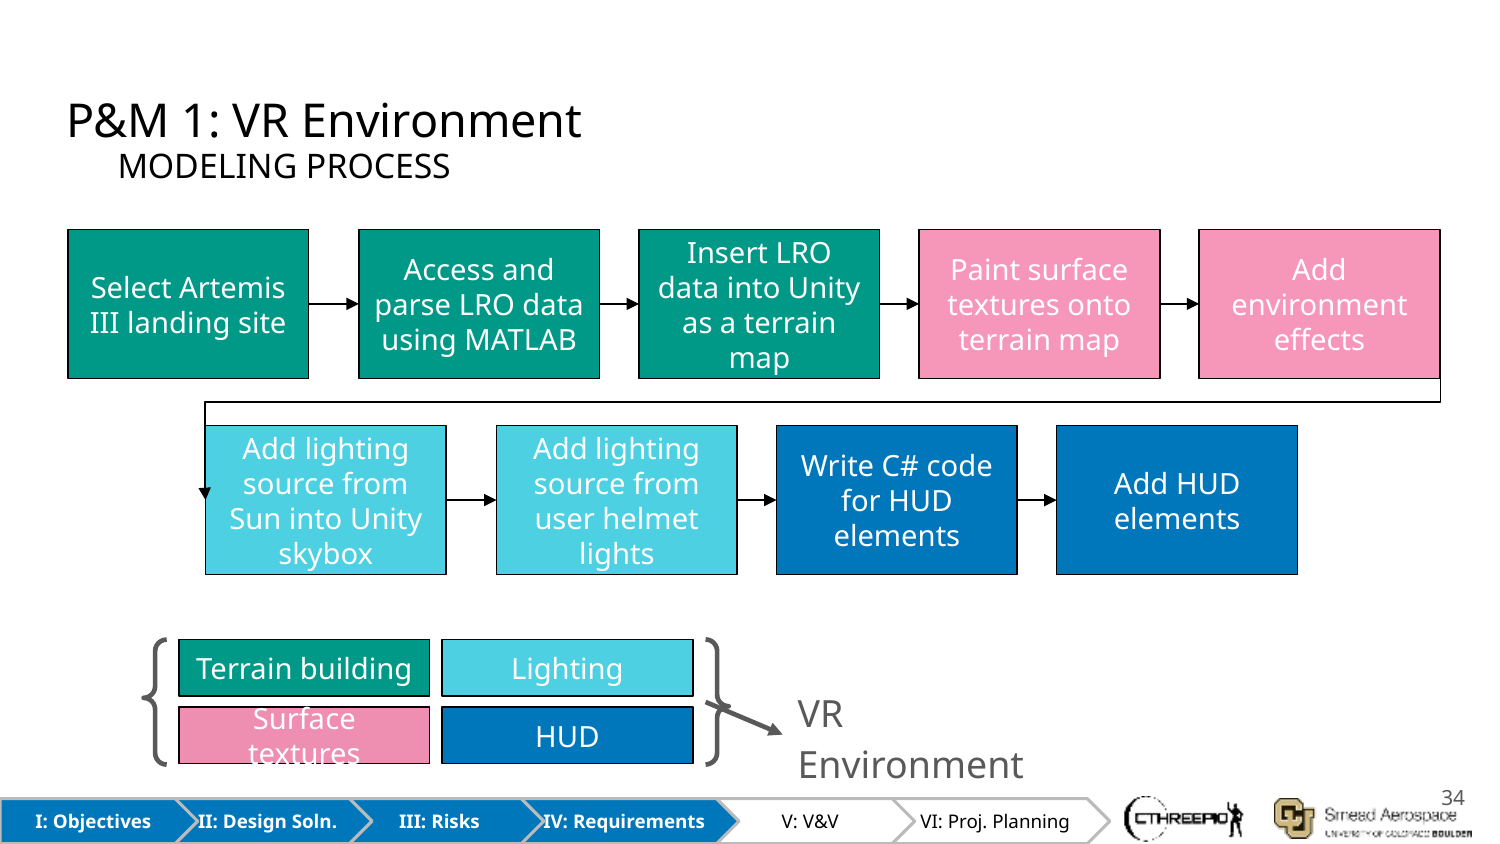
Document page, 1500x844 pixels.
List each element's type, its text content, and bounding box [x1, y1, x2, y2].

text_box VI: Proj. Planning [893, 798, 1110, 844]
text_box Add HUD elements [1056, 509, 1298, 575]
text_box III: Risks [350, 798, 544, 844]
text_box IV: Requirements [522, 798, 740, 844]
picture [1123, 795, 1245, 842]
text_box [705, 705, 720, 765]
text_box Add environment effects [1199, 229, 1440, 303]
picture [1273, 798, 1472, 840]
text_box Surface textures [178, 706, 430, 764]
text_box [205, 303, 1441, 501]
text_box II: Design Soln. [176, 798, 372, 844]
text_box [143, 639, 167, 765]
text_box [705, 639, 727, 707]
text_box I: Objectives [0, 798, 198, 844]
text_box Paint surface textures onto terrain map [919, 229, 1160, 302]
text_box Write C# code for HUD elements [776, 509, 1018, 575]
text_box Lighting [441, 639, 693, 697]
title P&M 1: VR Environment [51, 72, 1449, 167]
text_box VR Environment [782, 667, 1094, 802]
text_box V: V&V [717, 798, 915, 844]
text_box Add lighting source from Sun into Unity skybox [205, 508, 447, 575]
text_box HUD [441, 706, 693, 764]
text_box Insert LRO data into Unity as a terrain map [638, 229, 880, 302]
text_box Access and parse LRO data using MATLAB [358, 229, 600, 302]
title MODELING PROCESS [102, 130, 777, 201]
text_box Select Artemis III landing site [67, 229, 309, 379]
text_box Terrain building [178, 639, 430, 697]
slide_number 34 [1389, 764, 1480, 830]
text_box Add lighting source from user helmet lights [496, 509, 738, 575]
